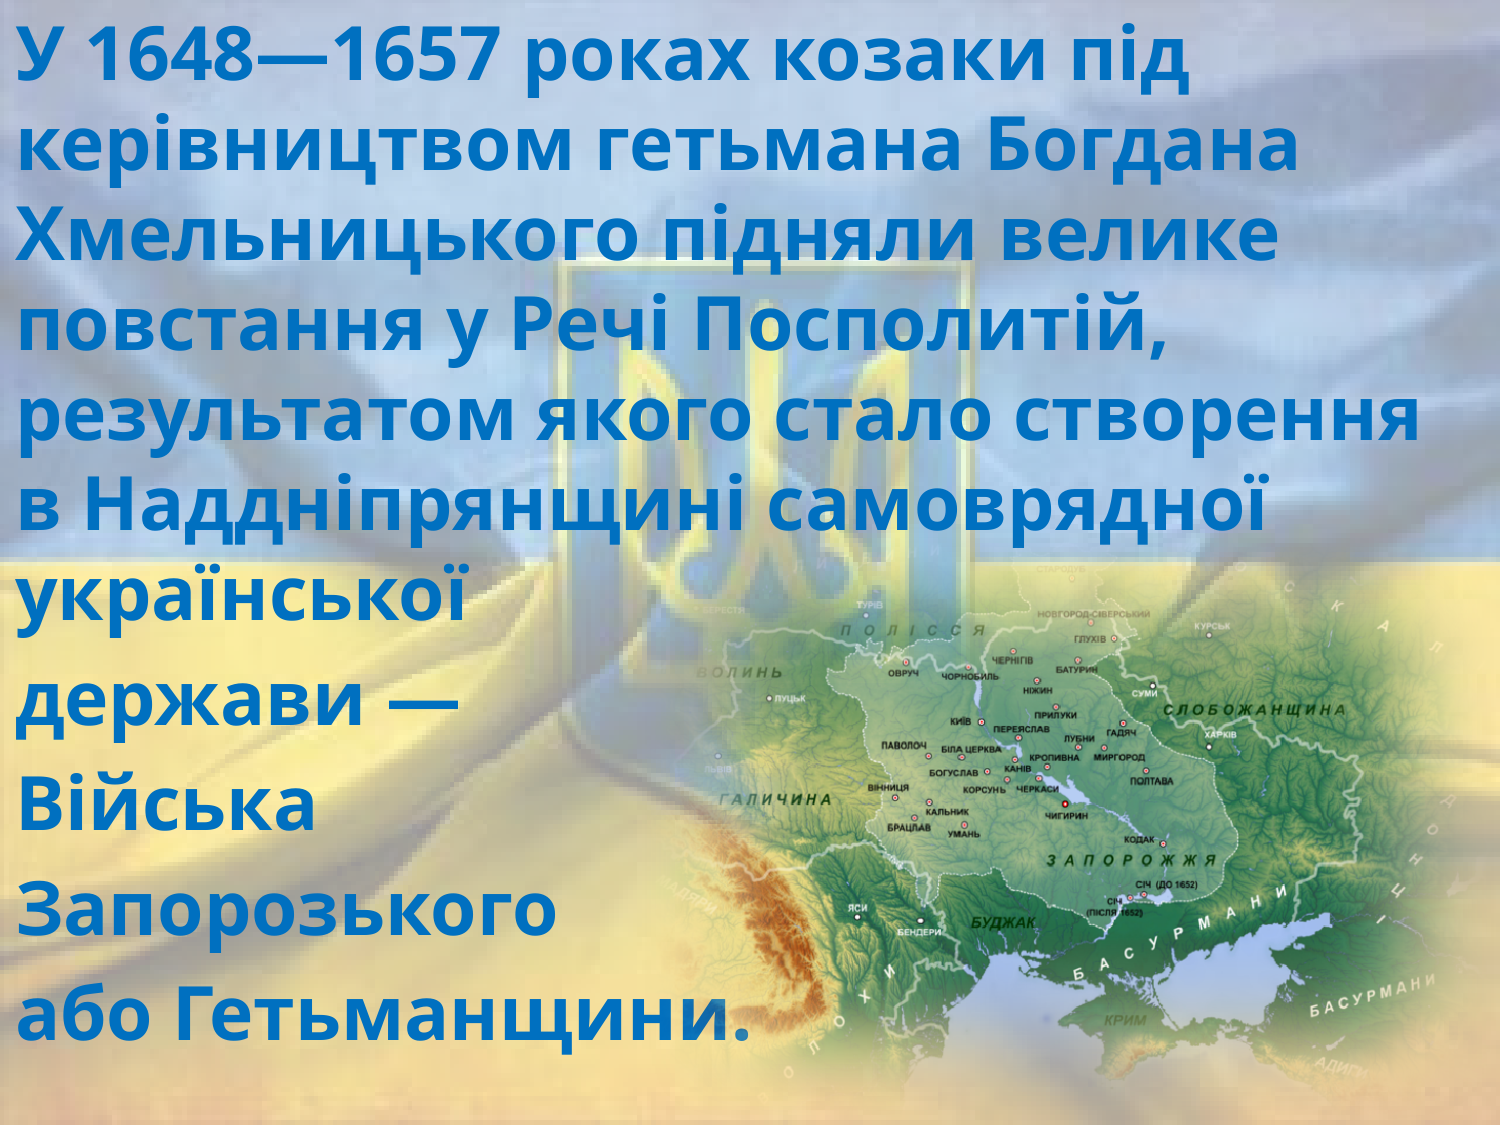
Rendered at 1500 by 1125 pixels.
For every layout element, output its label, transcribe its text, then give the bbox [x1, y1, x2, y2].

list У 1648—1657 роках козаки під керівництвом гетьмана Богдана Хмельницького підняли велике повстання у Речі Посполитій, результатом якого стало створення в Наддніпрянщині самоврядної української держави — Війська Запорозького або Гетьманщини. [0, 0, 1500, 1125]
picture [638, 520, 1500, 1125]
